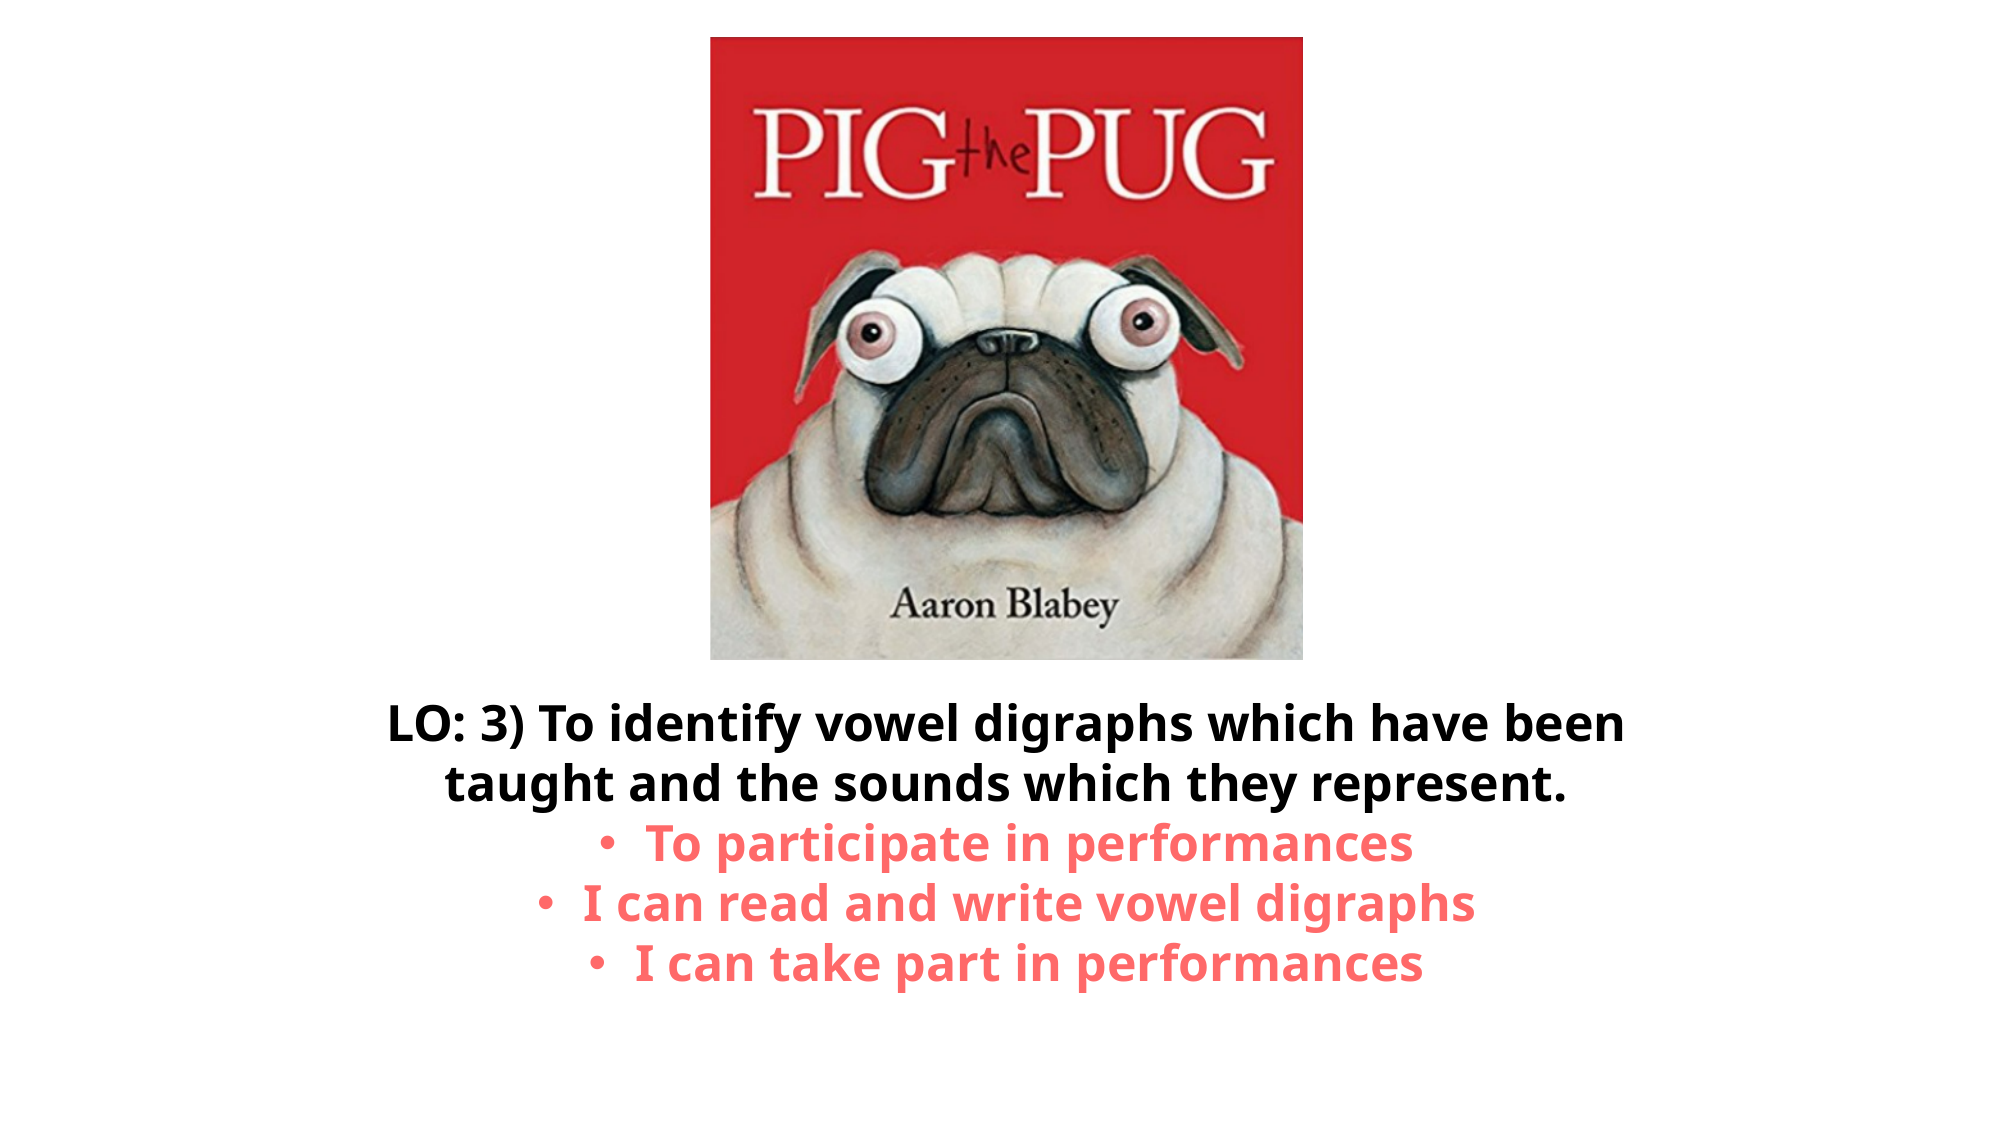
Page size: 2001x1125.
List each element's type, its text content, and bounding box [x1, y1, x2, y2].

picture [710, 37, 1303, 660]
text_box LO: 3) To identify vowel digraphs which have been taught and the sounds which they represent. To participate in performances I can read and write vowel digraphs I can take part in performances [305, 684, 1708, 1000]
